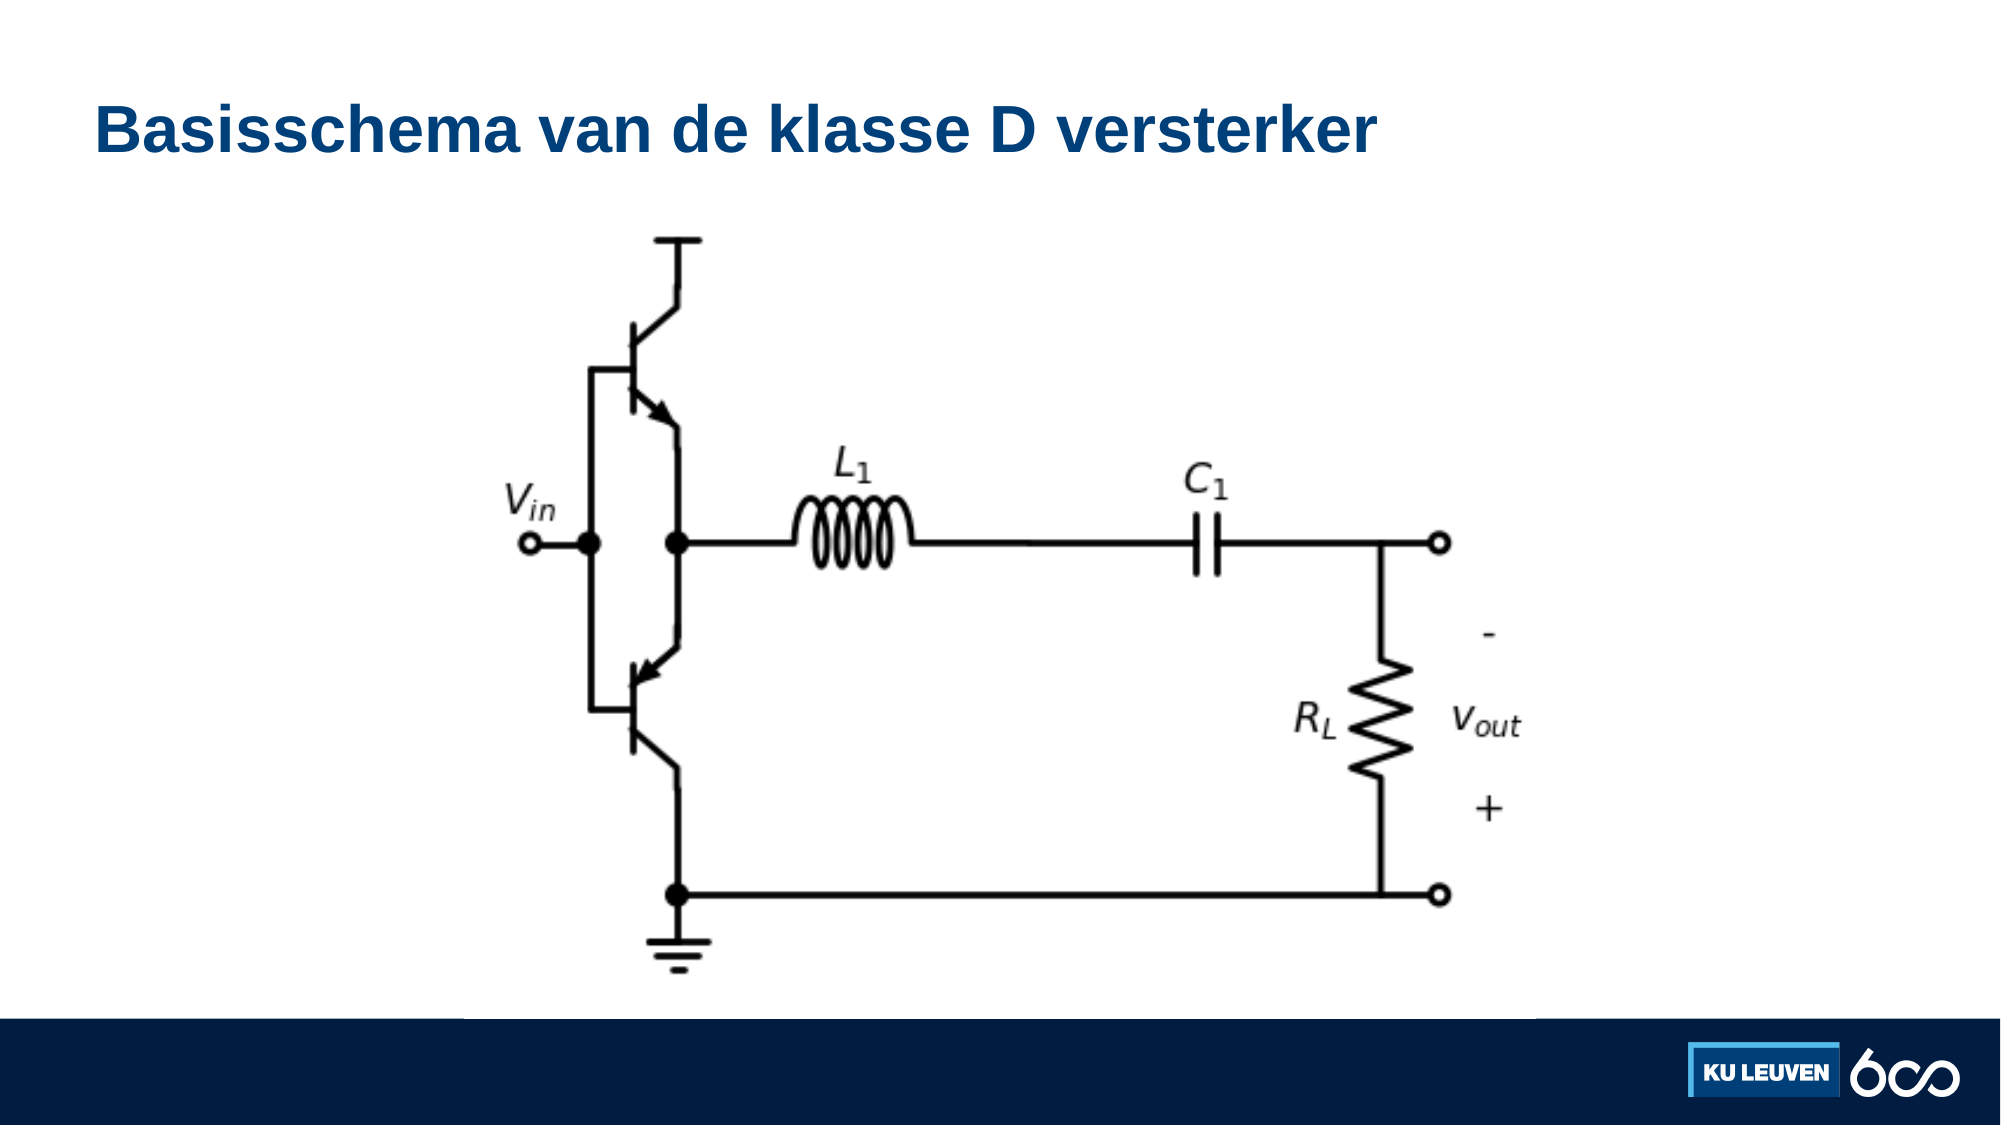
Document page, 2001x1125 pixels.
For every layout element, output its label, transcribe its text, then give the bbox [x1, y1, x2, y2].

picture [464, 193, 1536, 1019]
title Basisschema van de klasse D versterker [94, 94, 1900, 186]
picture [1688, 1042, 1960, 1097]
